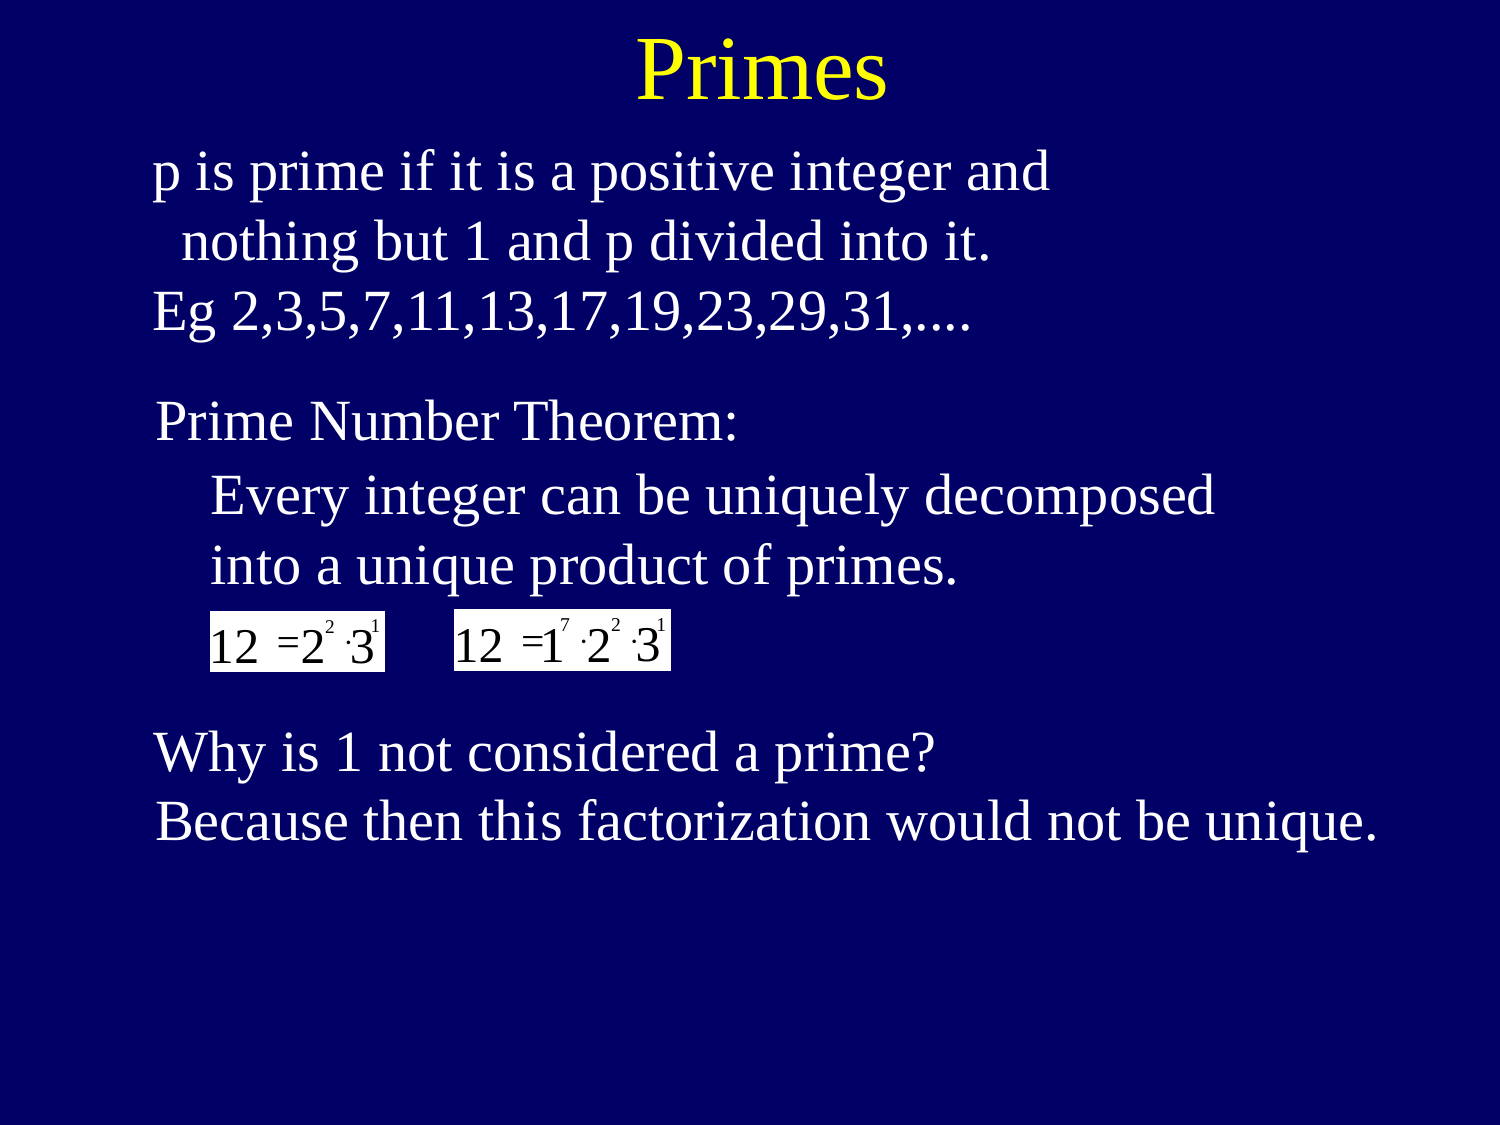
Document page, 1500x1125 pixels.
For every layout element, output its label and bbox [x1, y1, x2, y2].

text_box [99, 0, 1425, 350]
text_box [209, 610, 385, 673]
text_box [138, 705, 1395, 860]
text_box [140, 375, 1232, 604]
text_box [453, 609, 672, 671]
